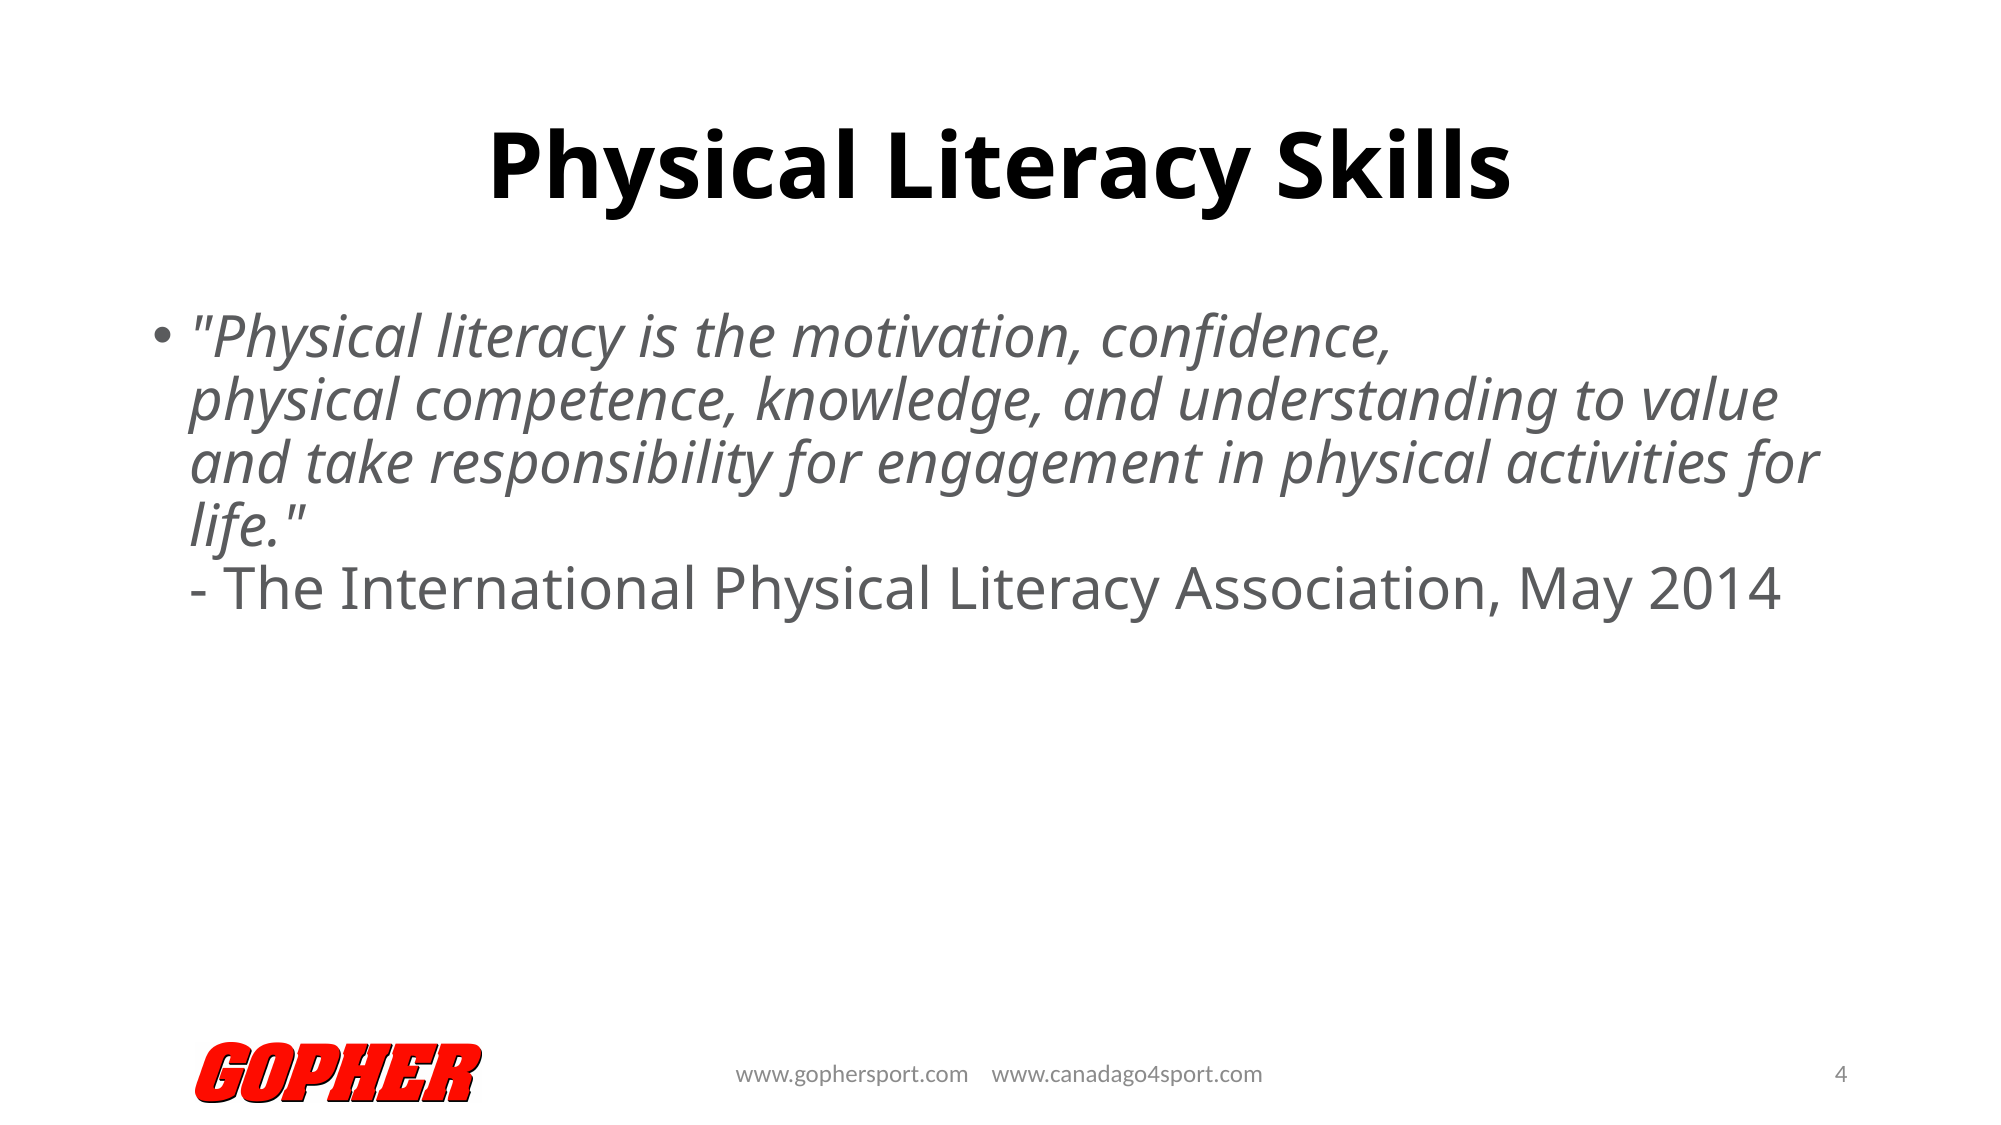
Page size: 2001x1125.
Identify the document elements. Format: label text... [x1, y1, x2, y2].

slide_number 4 [1412, 1042, 1863, 1103]
footer www.gophersport.com www.canadago4sport.com [662, 1042, 1338, 1103]
list "Physical literacy is the motivation, confidence, physical competence, knowledge, and understanding to value and take responsibility for engagement in physical activities for life." - The International Physical Literacy Association, May 2014 [137, 299, 1863, 1014]
title Physical Literacy Skills [137, 59, 1863, 278]
picture [195, 1042, 482, 1103]
